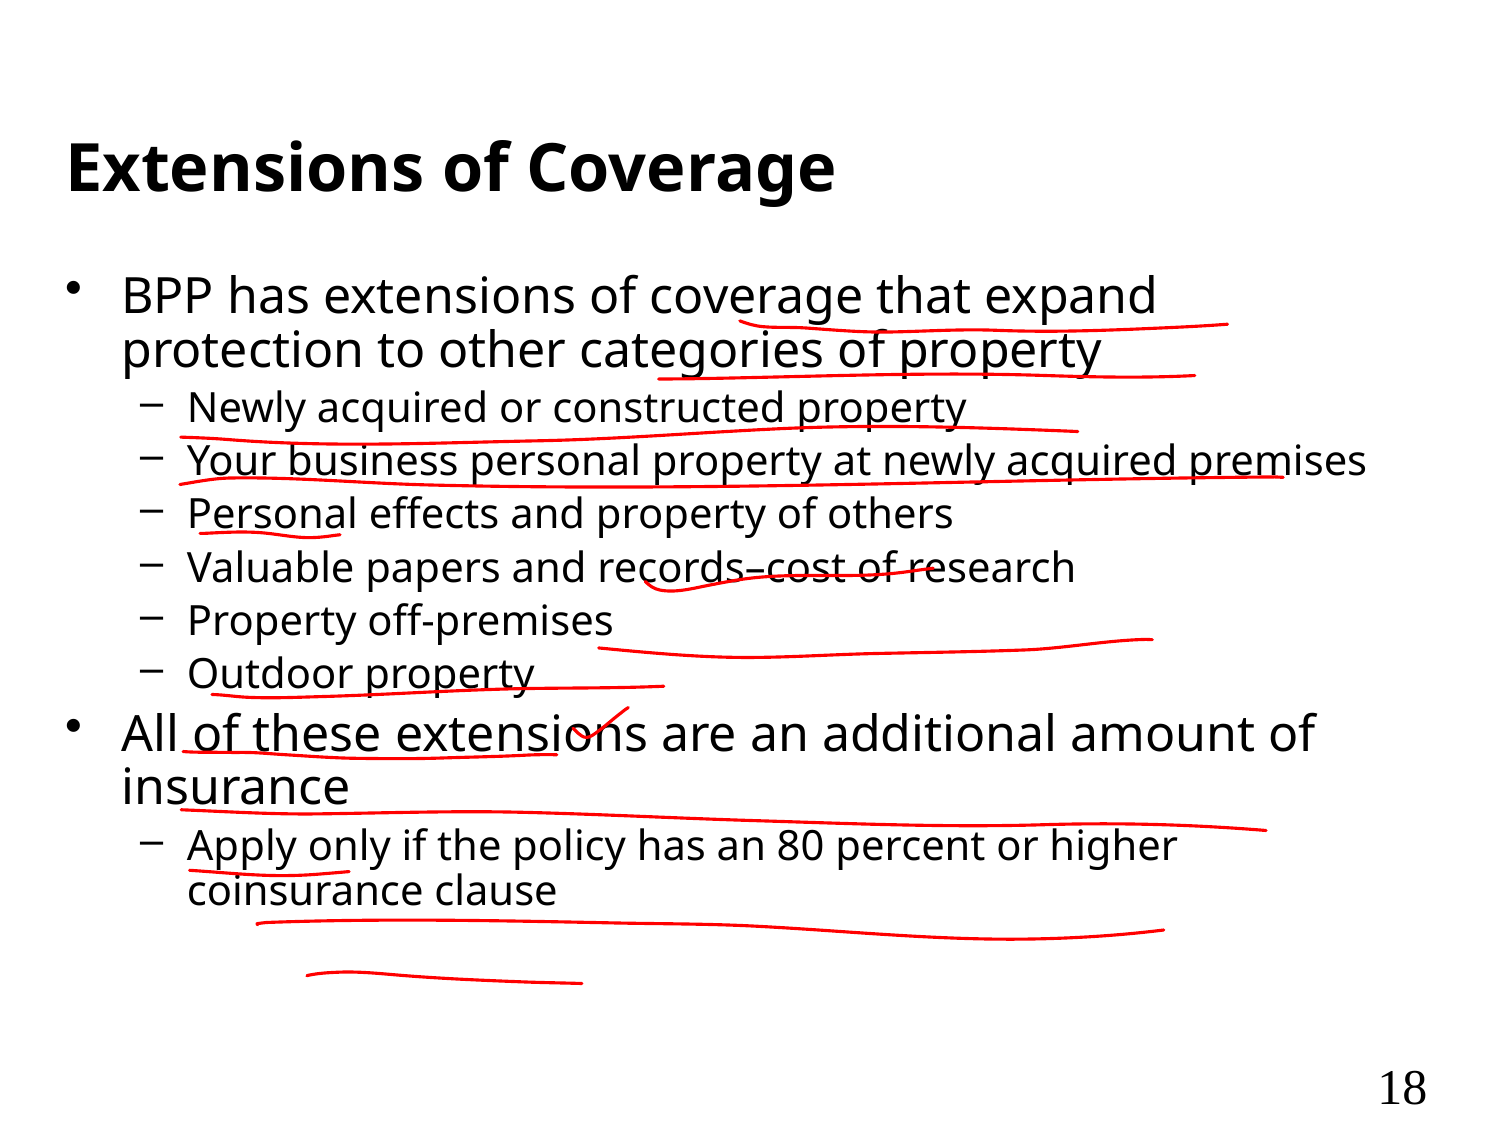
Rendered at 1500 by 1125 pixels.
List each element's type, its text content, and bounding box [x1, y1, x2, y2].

slide_number 18 [1362, 1046, 1500, 1125]
list BPP has extensions of coverage that expand protection to other categories of property Newly acquired or constructed property Your business personal property at newly acquired premises Personal effects and property of others Valuable papers and records–cost of research Property off-premises Outdoor property All of these extensions are an additional amount of insurance Apply only if the policy has an 80 percent or higher coinsurance clause [50, 262, 1411, 1013]
title Extensions of Coverage [50, 49, 1463, 213]
